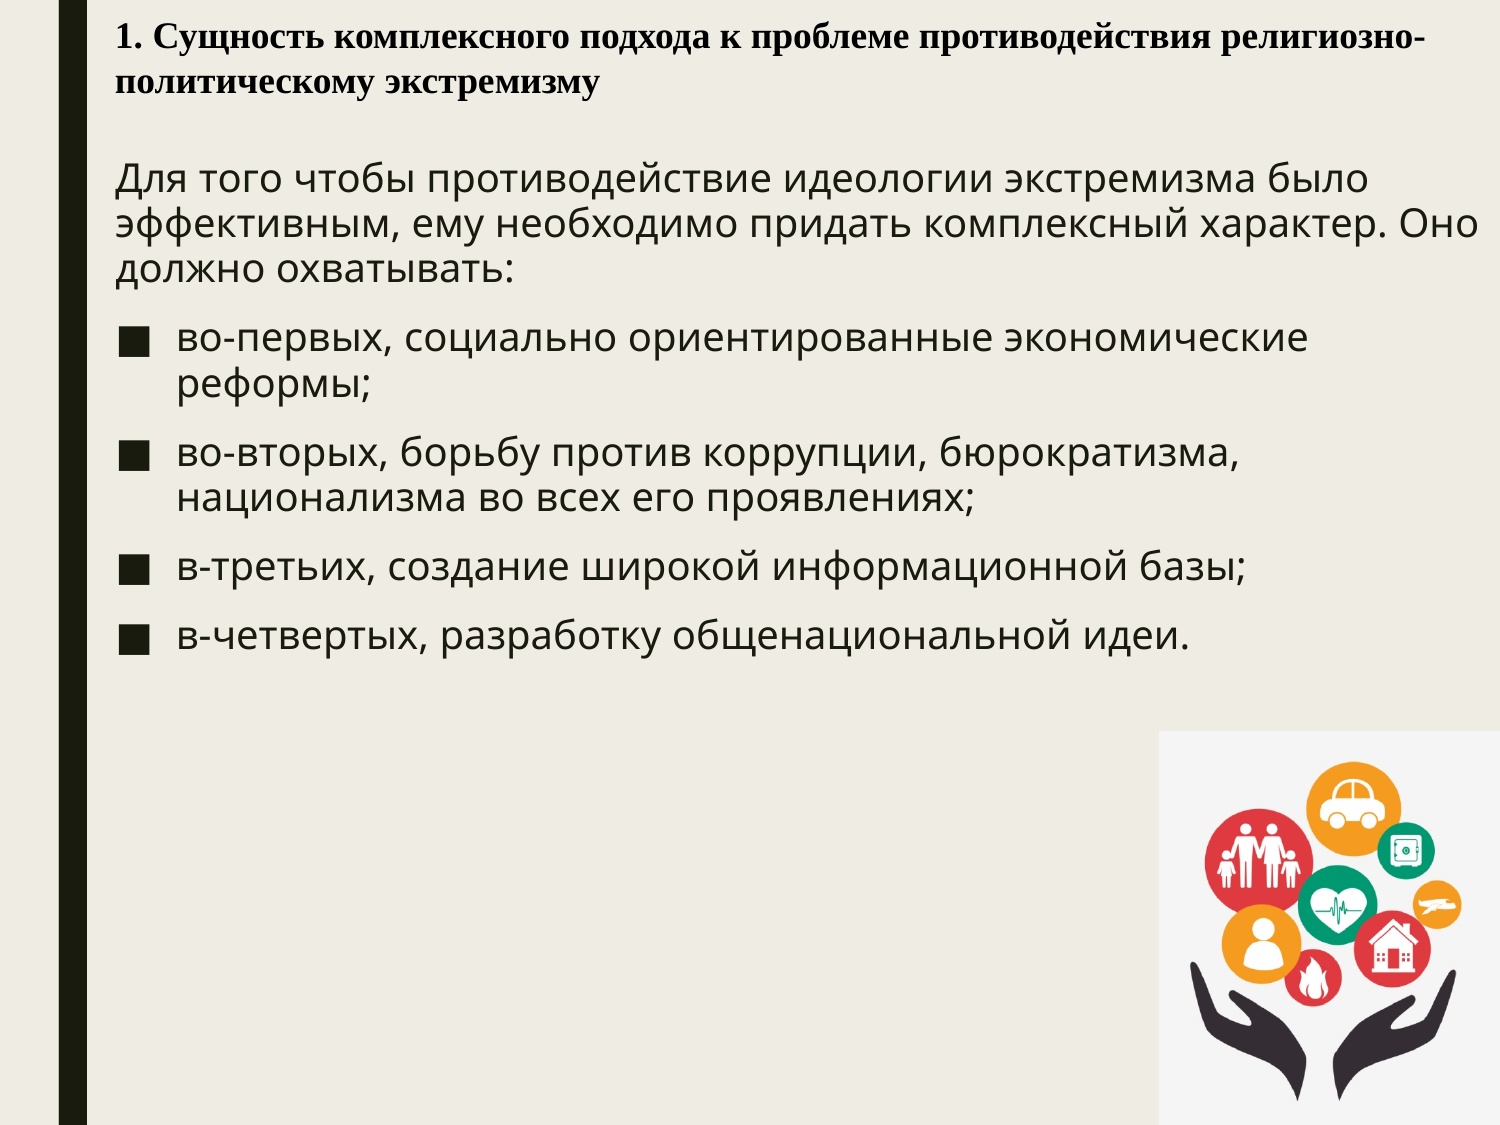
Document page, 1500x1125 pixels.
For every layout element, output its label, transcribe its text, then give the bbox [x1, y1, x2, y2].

picture [1159, 731, 1500, 1125]
text_box 1. Сущность комплексного подхода к проблеме противодействия религиозно-политическому экстремизму [100, 4, 1500, 109]
list Для того чтобы противодействие идеологии экстремизма было эффективным, ему необходимо придать комплексный характер. Оно должно охватывать: во-первых, социально ориентированные экономические реформы; во-вторых, борьбу против коррупции, бюрократизма, национализма во всех его проявлениях; в-третьих, создание широкой информационной базы; в-четвертых, разработку общенациональной идеи. [100, 149, 1500, 669]
